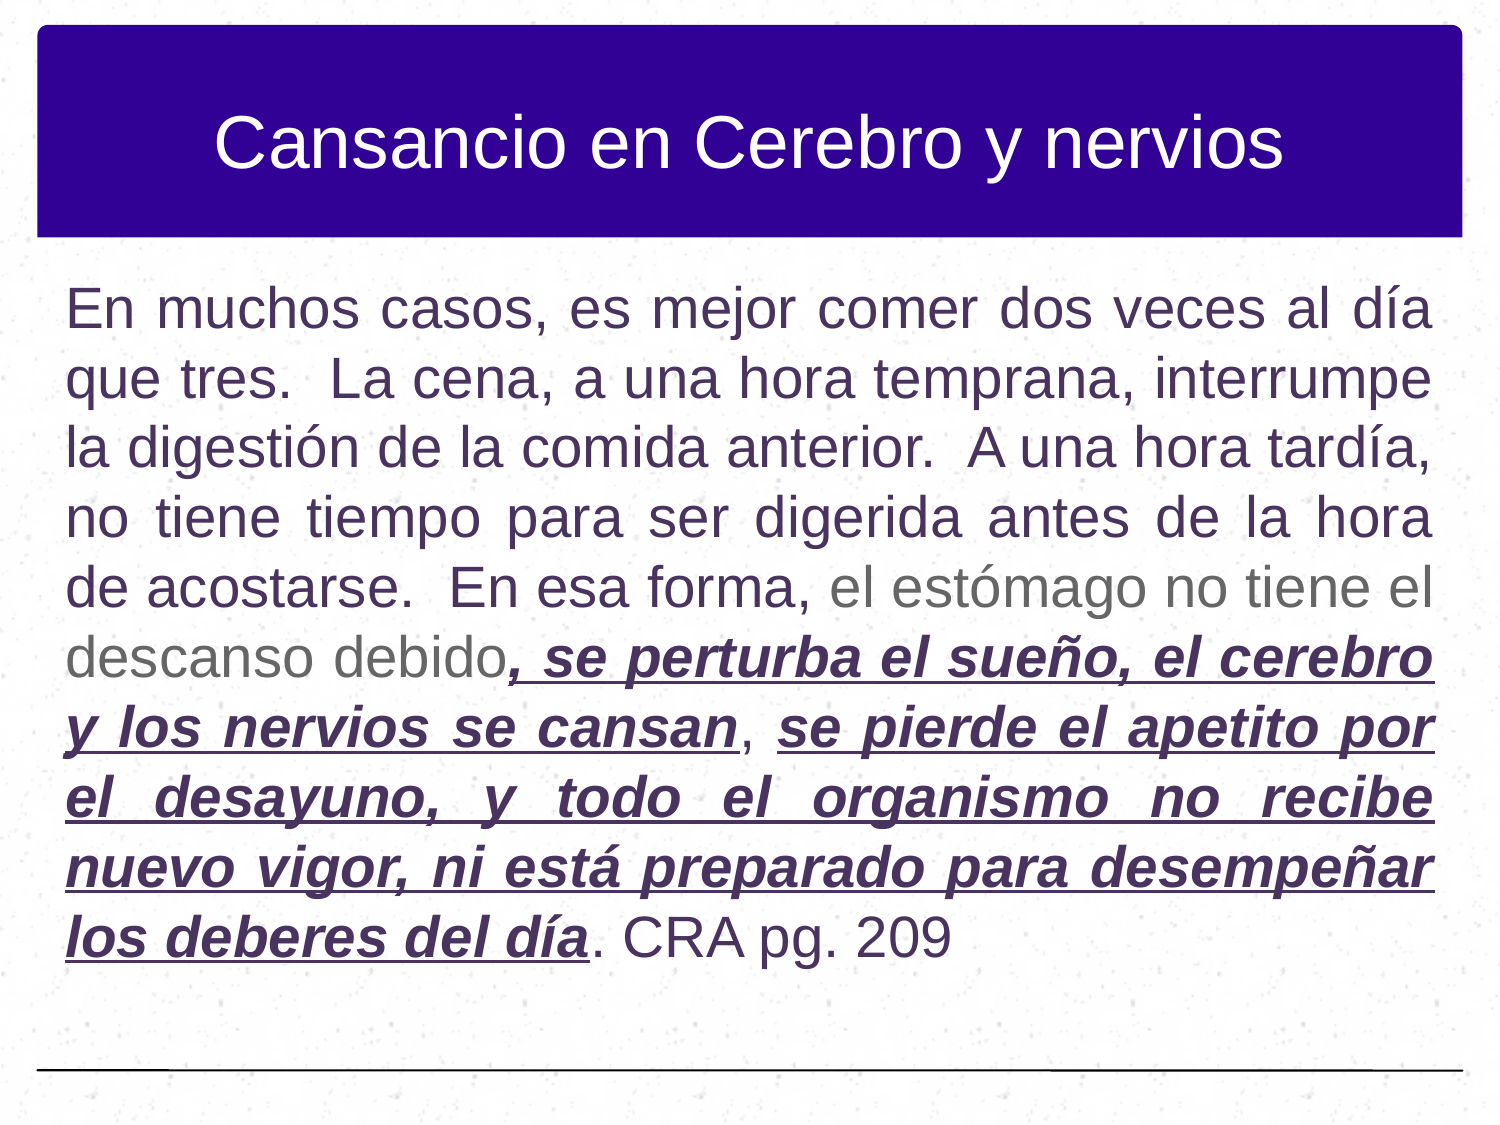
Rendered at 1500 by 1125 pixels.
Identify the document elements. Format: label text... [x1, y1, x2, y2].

title Cansancio en Cerebro y nervios [50, 45, 1450, 233]
list En muchos casos, es mejor comer dos veces al día que tres. La cena, a una hora temprana, interrumpe la digestión de la comida anterior. A una hora tardía, no tiene tiempo para ser digerida antes de la hora de acostarse. En esa forma, el estómago no tiene el descanso debido, se perturba el sueño, el cerebro y los nervios se cansan, se pierde el apetito por el desayuno, y todo el organismo no recibe nuevo vigor, ni está preparado para desempeñar los deberes del día. CRA pg. 209 [50, 262, 1450, 1050]
